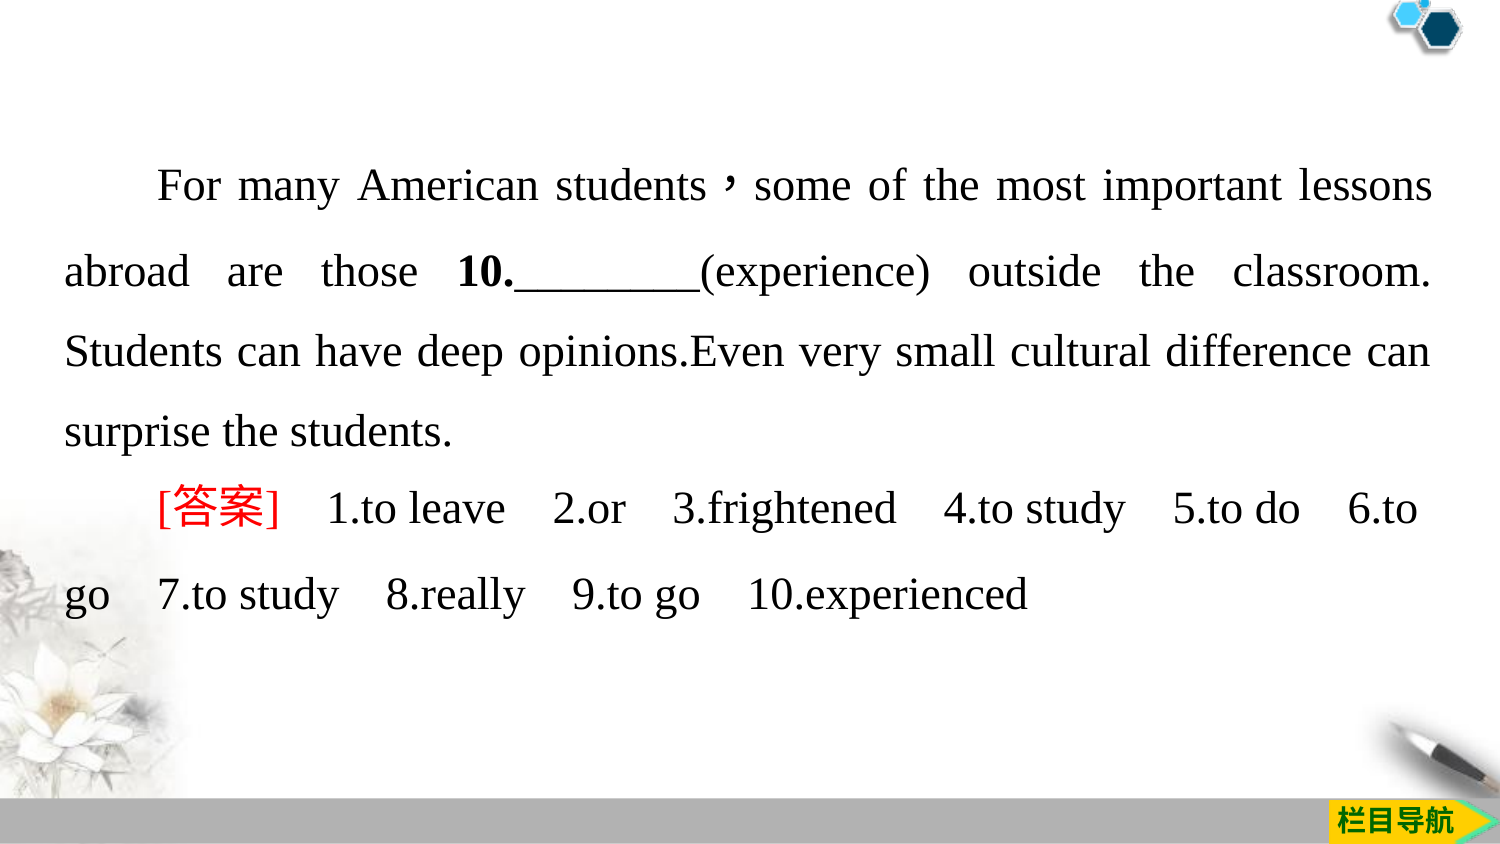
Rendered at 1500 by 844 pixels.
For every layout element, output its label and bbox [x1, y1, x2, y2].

text_box [64, 153, 1436, 476]
picture [1329, 800, 1500, 844]
text_box [64, 476, 1436, 647]
picture [0, 0, 1500, 798]
